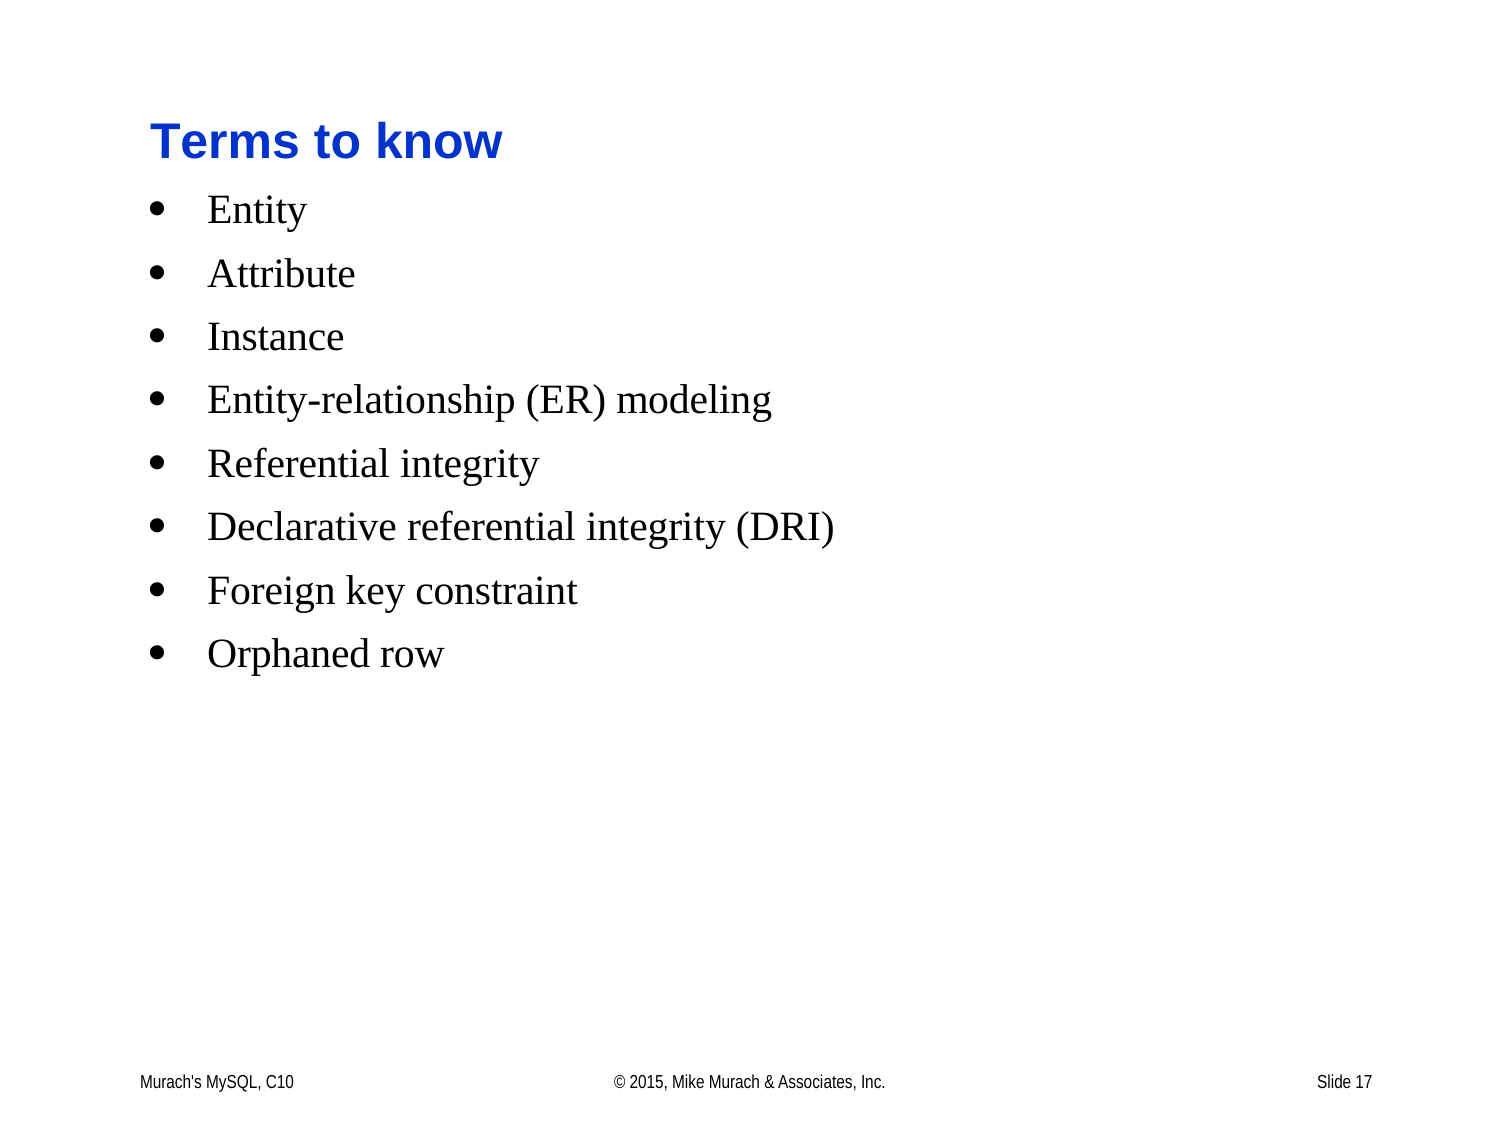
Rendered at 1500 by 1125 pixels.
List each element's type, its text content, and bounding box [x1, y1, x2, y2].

slide_number Murach's MySQL, C10 [124, 1024, 451, 1101]
slide_number Slide 17 [1074, 1024, 1388, 1101]
footer © 2015, Mike Murach & Associates, Inc. [474, 1024, 1026, 1101]
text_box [149, 112, 1358, 712]
